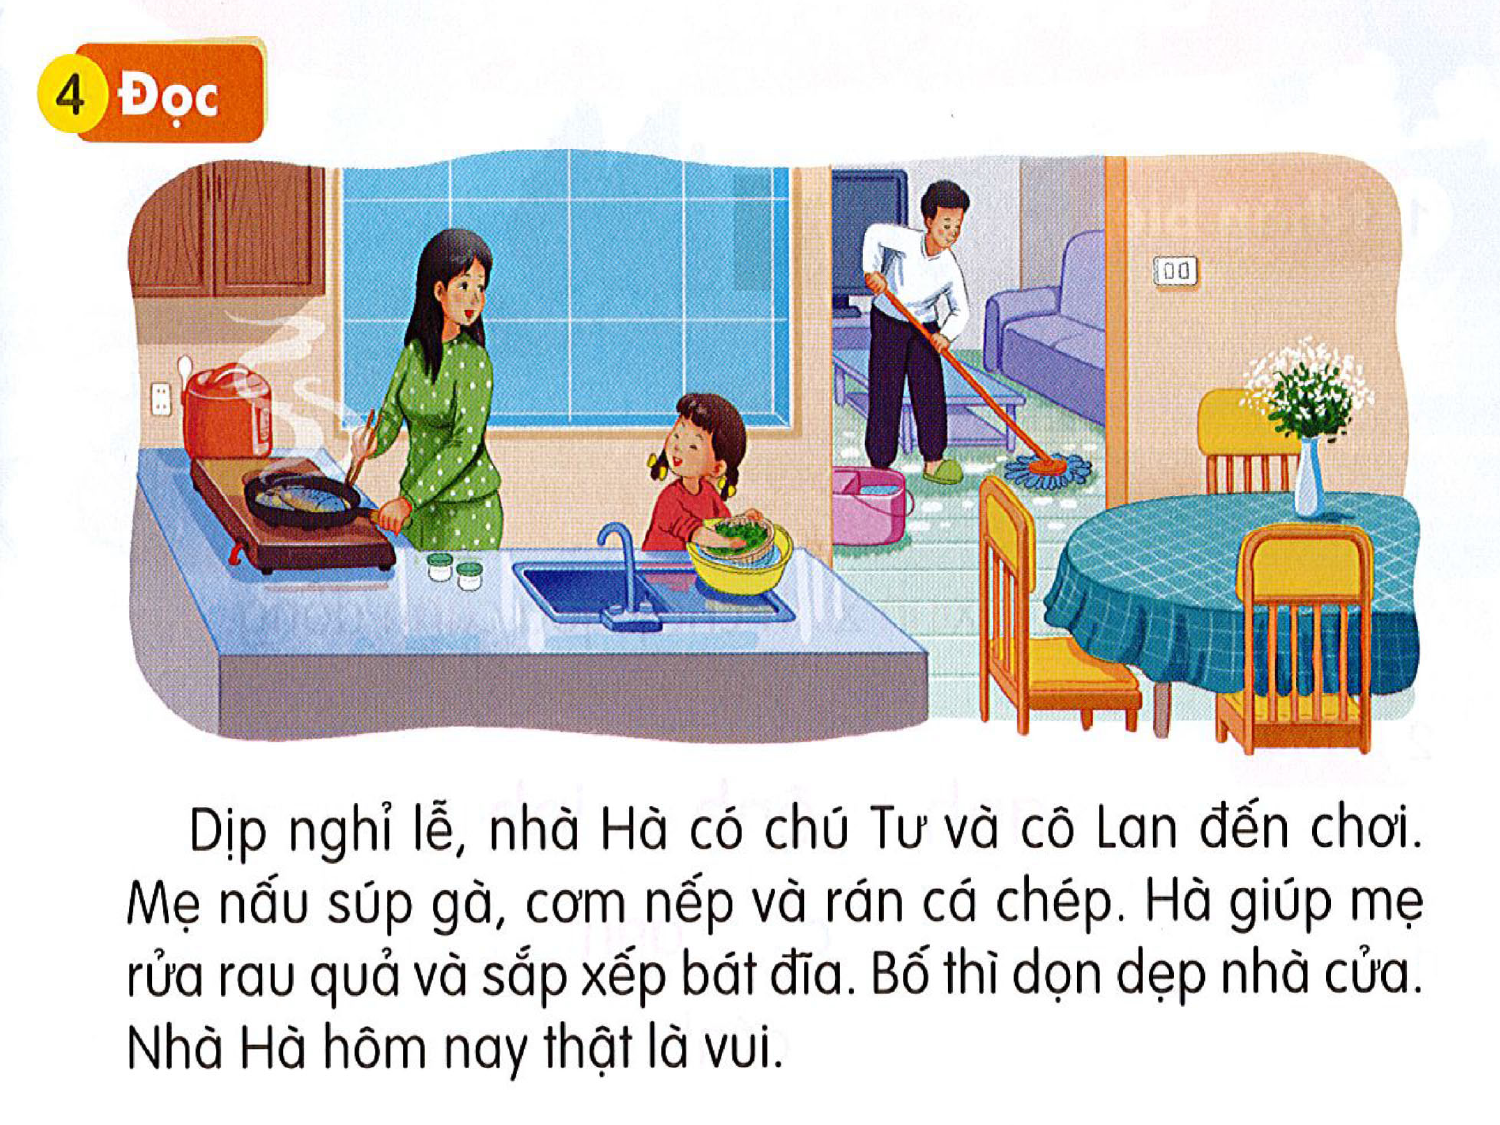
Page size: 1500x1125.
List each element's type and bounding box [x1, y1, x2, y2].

list [0, 0, 1500, 1125]
